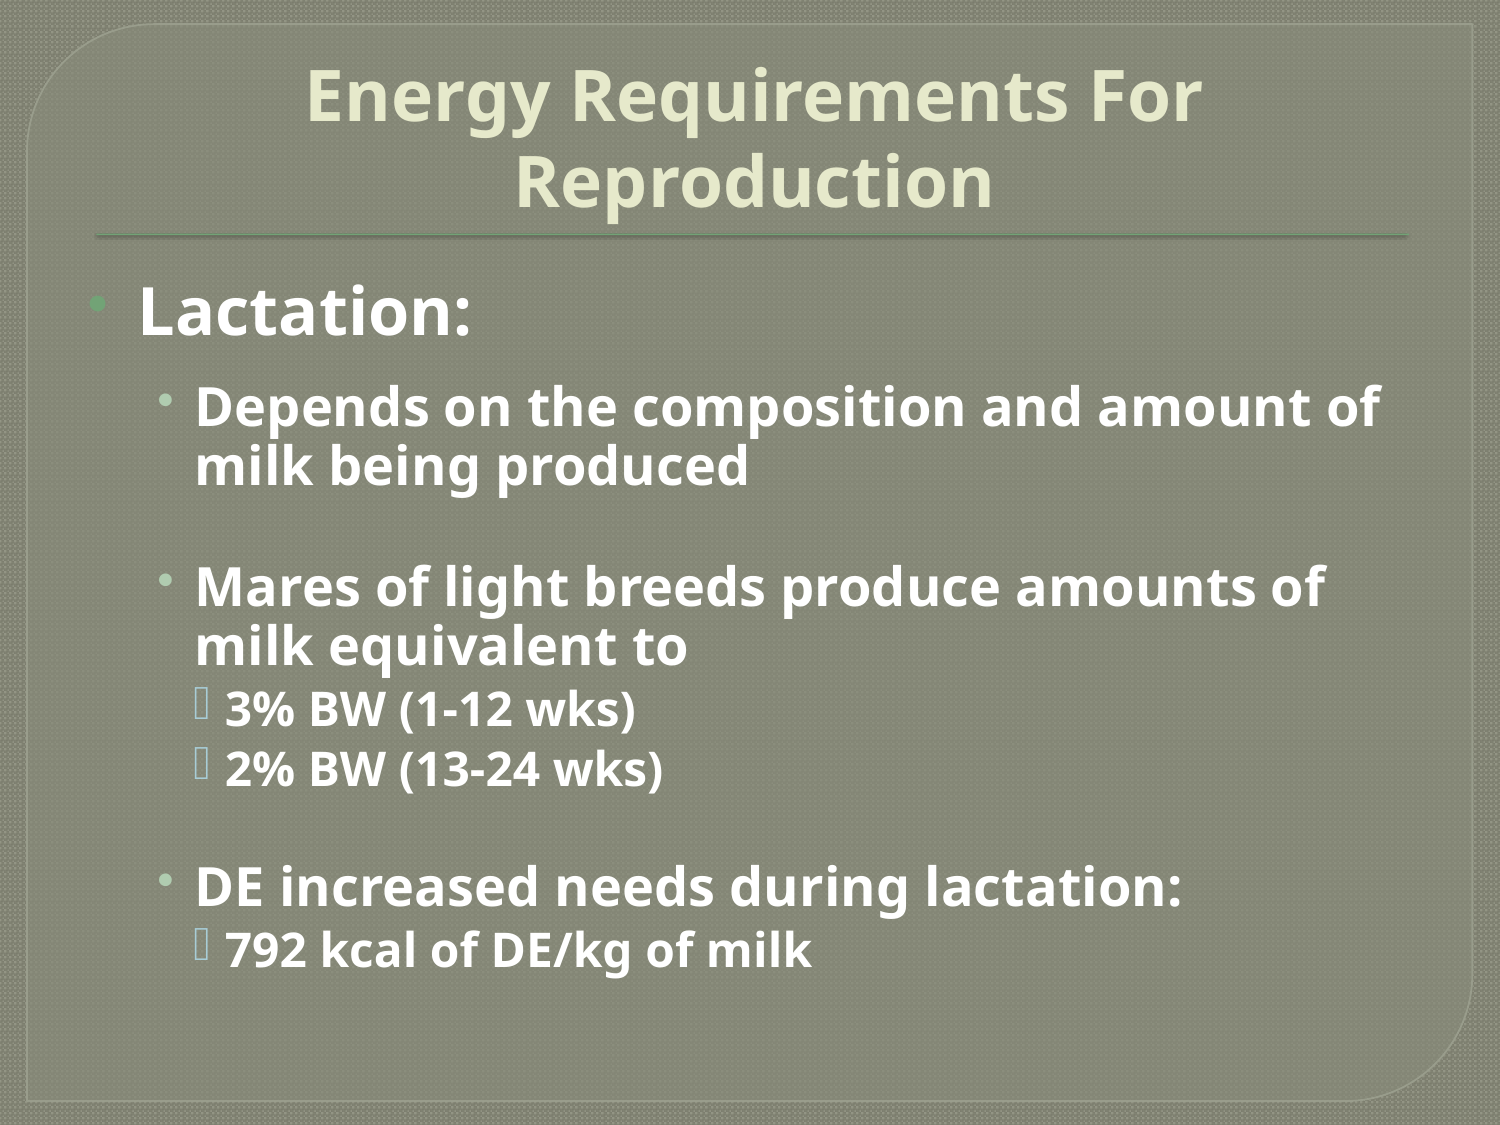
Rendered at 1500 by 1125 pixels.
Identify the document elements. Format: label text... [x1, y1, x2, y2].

list Lactation: Depends on the composition and amount of milk being produced Mares of light breeds produce amounts of milk equivalent to 3% BW (1-12 wks) 2% BW (13-24 wks) DE increased needs during lactation: 792 kcal of DE/kg of milk [75, 270, 1425, 1013]
title Energy Requirements For Reproduction [75, 41, 1425, 230]
